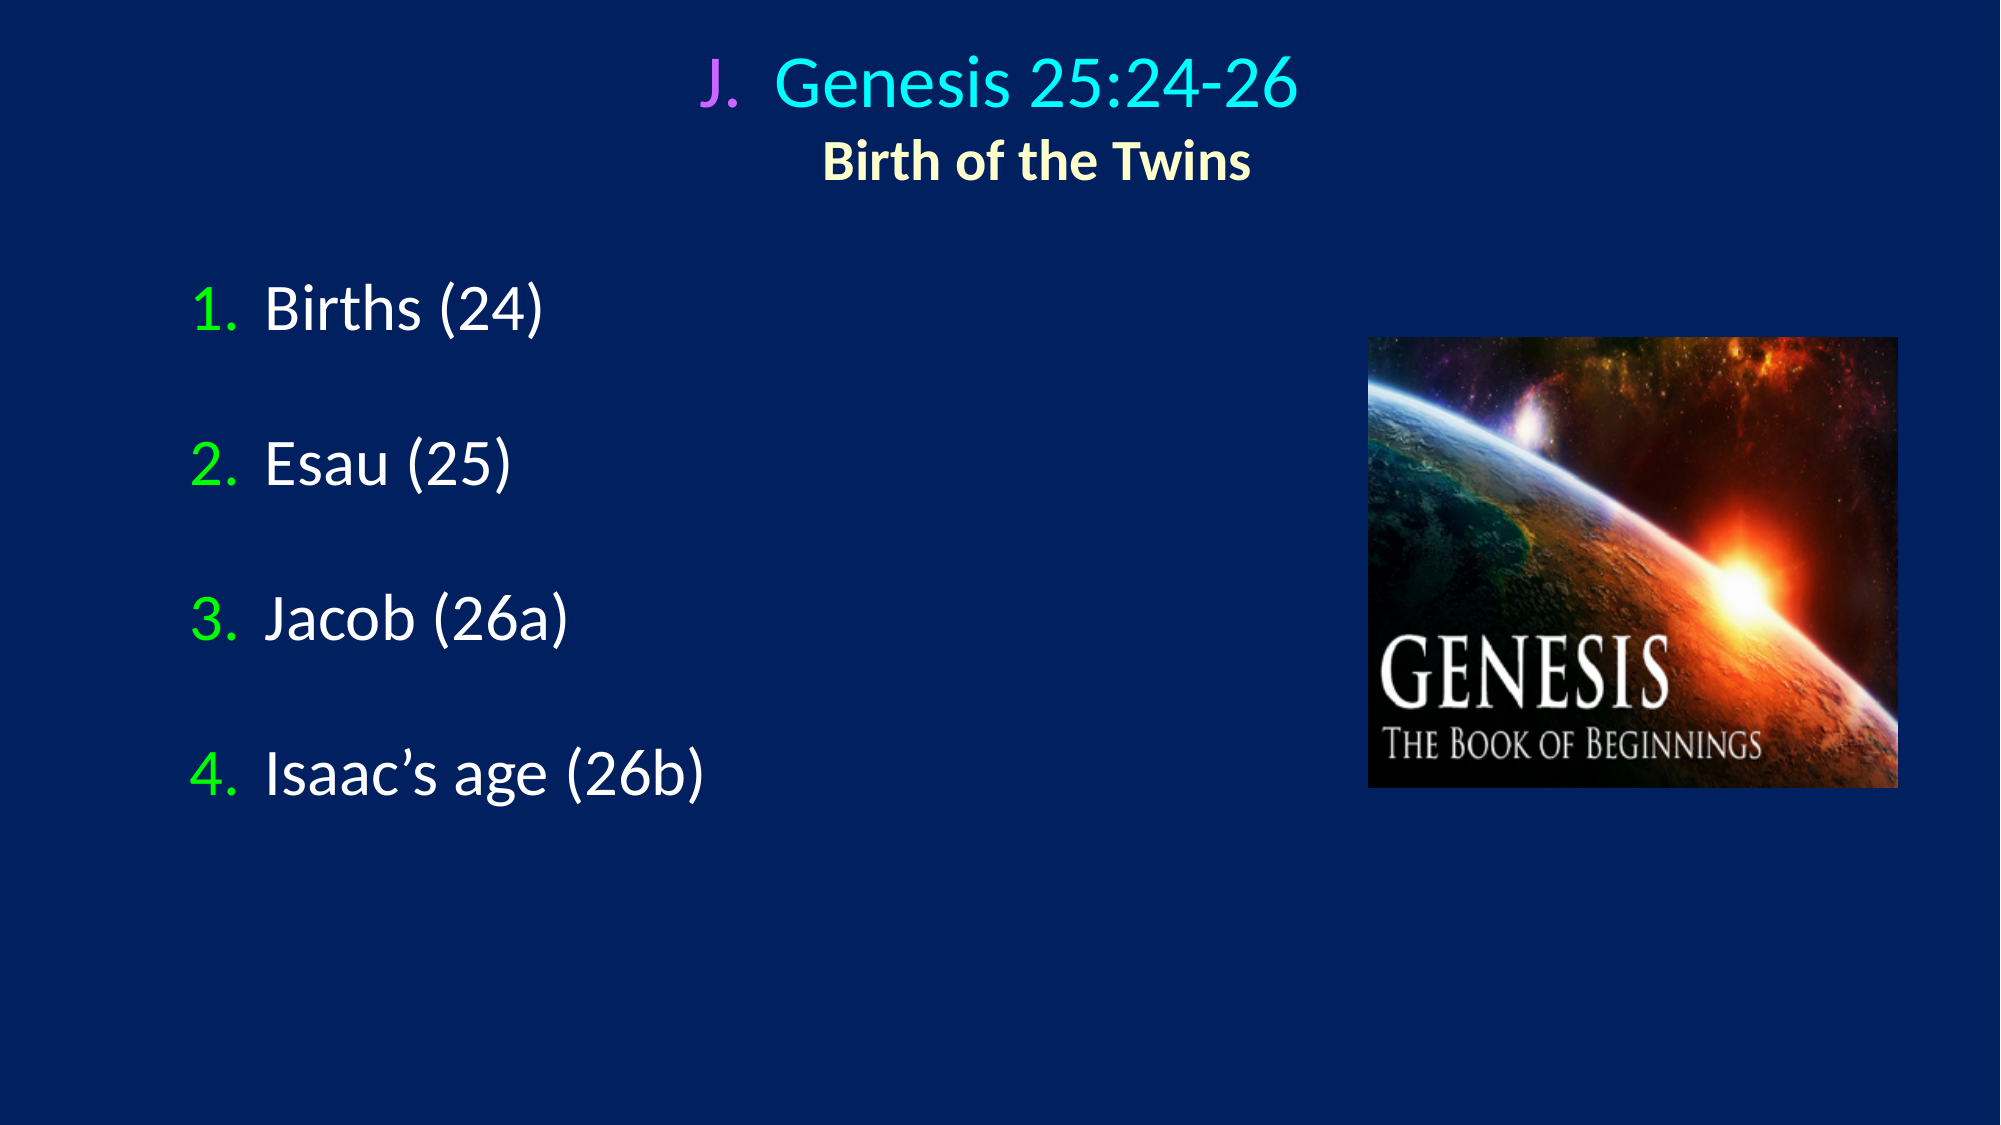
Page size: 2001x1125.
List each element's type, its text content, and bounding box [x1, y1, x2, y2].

picture [1367, 337, 1898, 788]
title Genesis 25:24-26 Birth of the Twins [535, 37, 1464, 188]
list Births (24) Esau (25) Jacob (26a) Isaac’s age (26b) [174, 255, 1301, 869]
